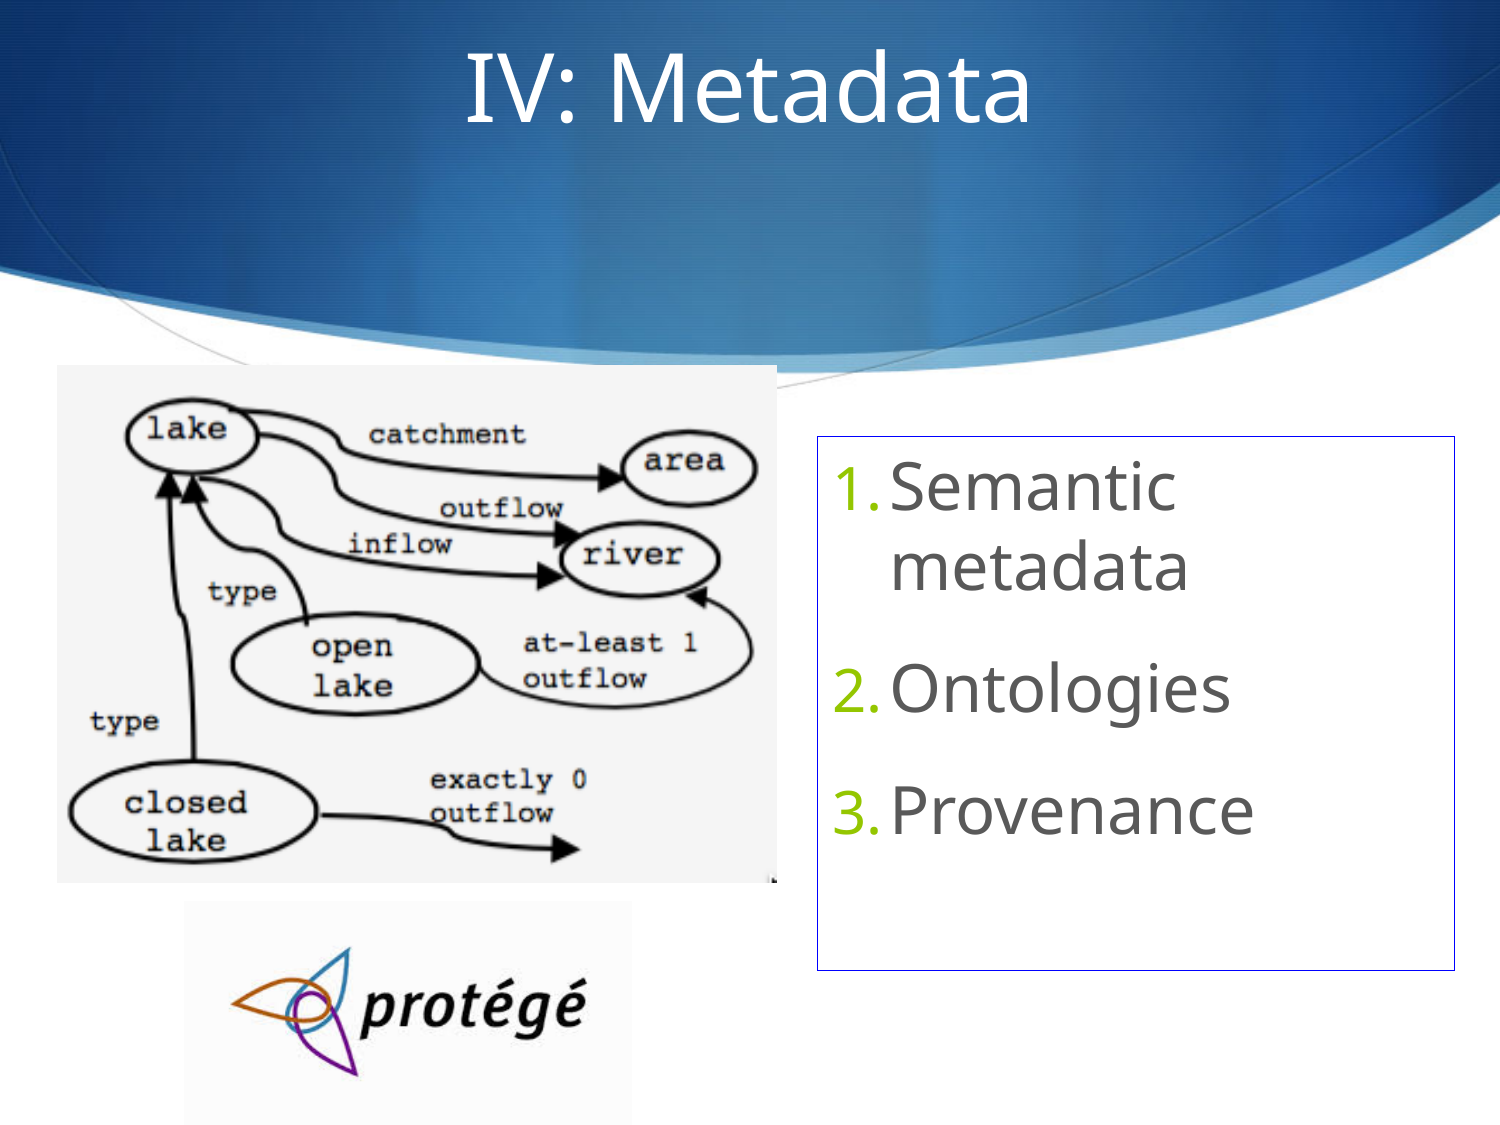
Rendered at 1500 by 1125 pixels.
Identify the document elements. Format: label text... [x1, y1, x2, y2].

list Semantic metadata Ontologies Provenance [817, 436, 1455, 971]
picture [0, 0, 1500, 1125]
title IV: Metadata [75, 2, 1425, 166]
